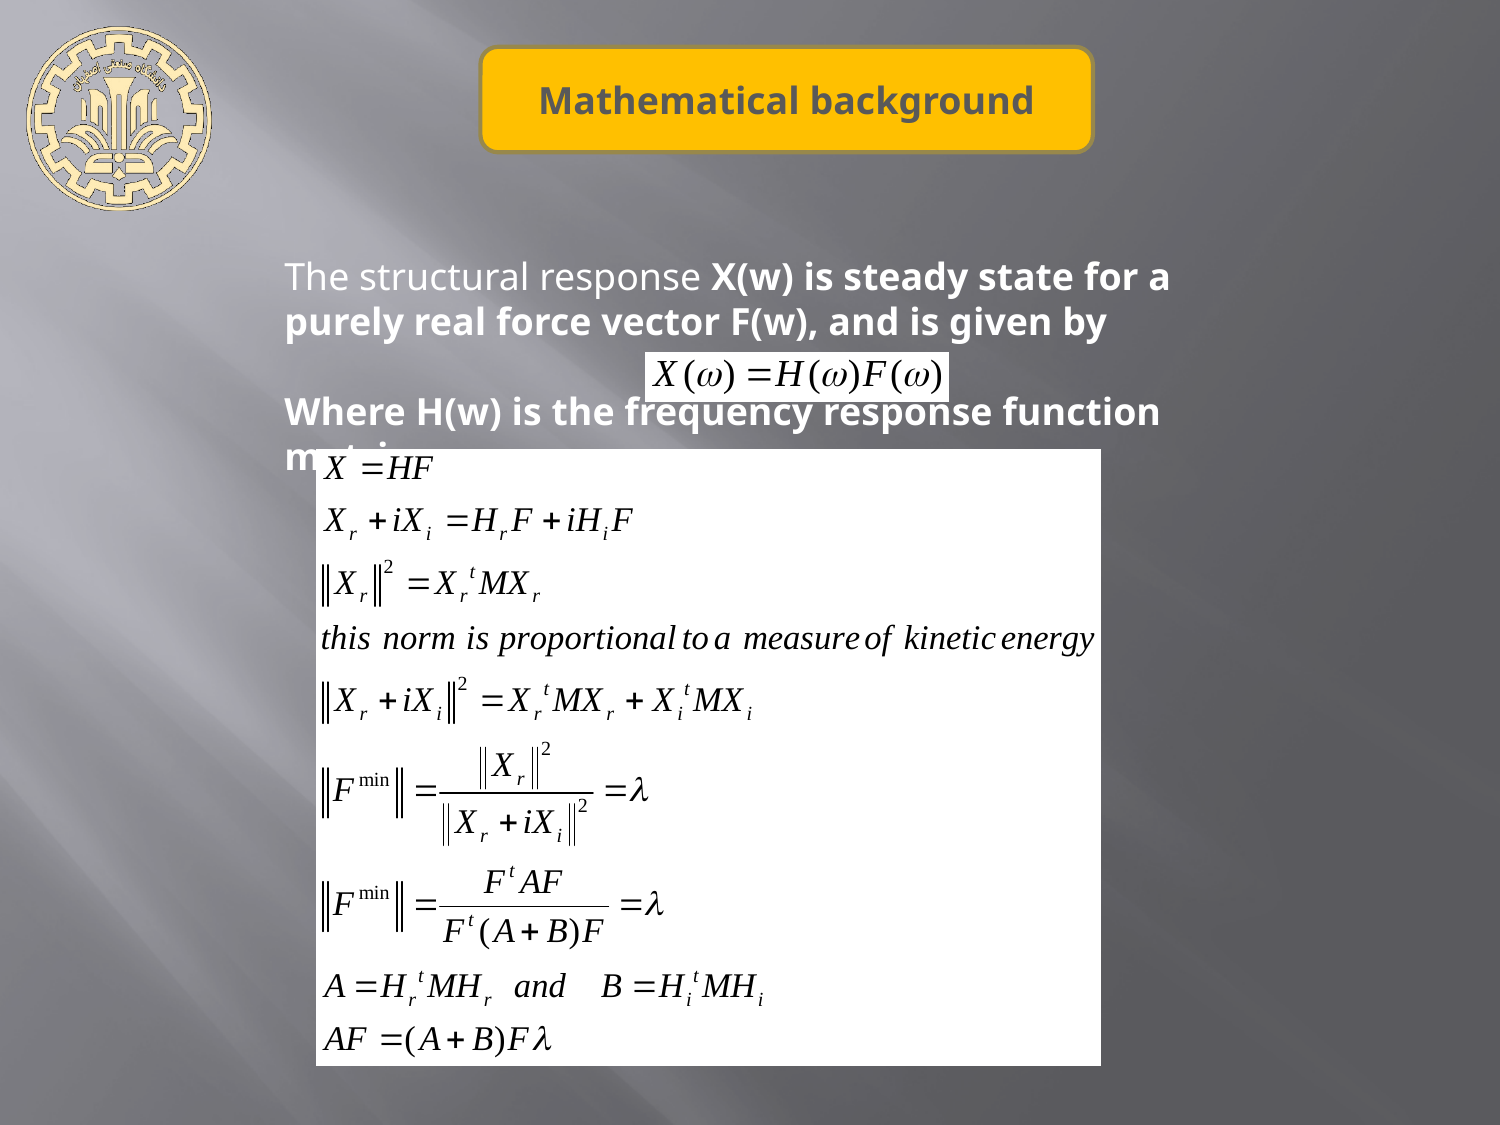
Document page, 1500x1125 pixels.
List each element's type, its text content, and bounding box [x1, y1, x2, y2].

text_box Mathematical background [478, 44, 1096, 155]
text_box The structural response X(w) is steady state for a purely real force vector F(w), and is given by Where H(w) is the frequency response function matrix. [269, 246, 1313, 531]
picture [24, 24, 213, 213]
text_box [316, 448, 1102, 1067]
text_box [644, 351, 950, 403]
